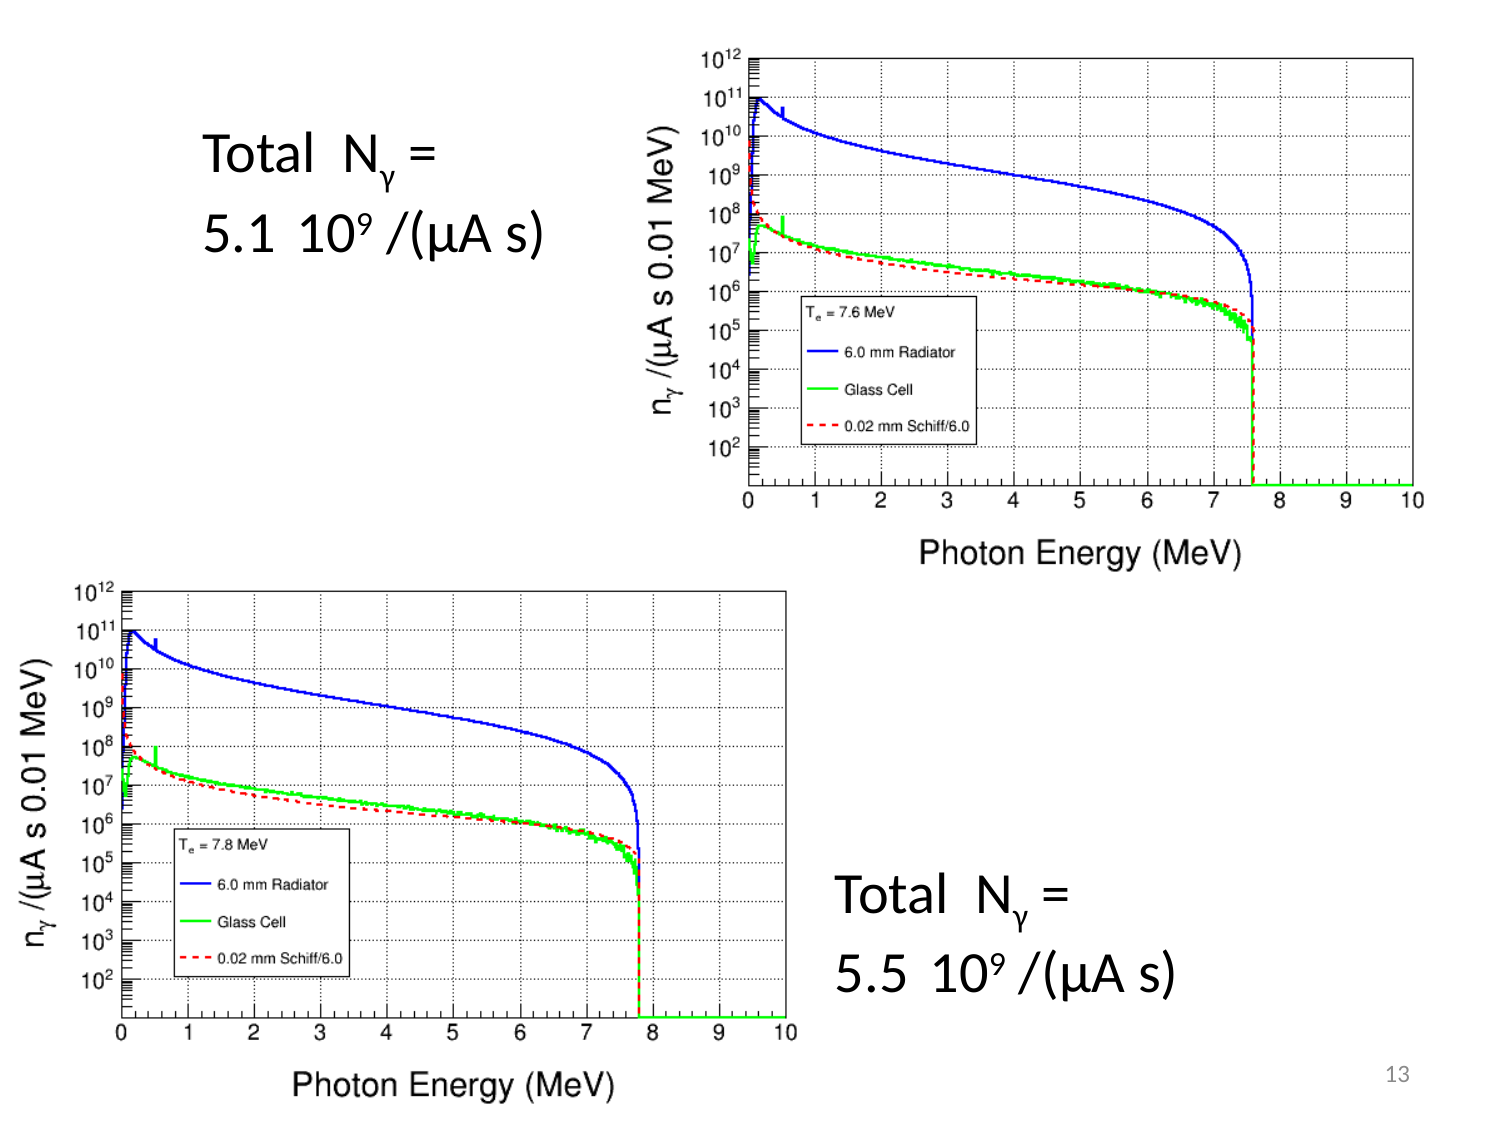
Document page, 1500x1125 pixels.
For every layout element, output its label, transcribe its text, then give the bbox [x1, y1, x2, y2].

picture [0, 0, 1500, 1125]
slide_number 13 [1074, 1042, 1425, 1103]
